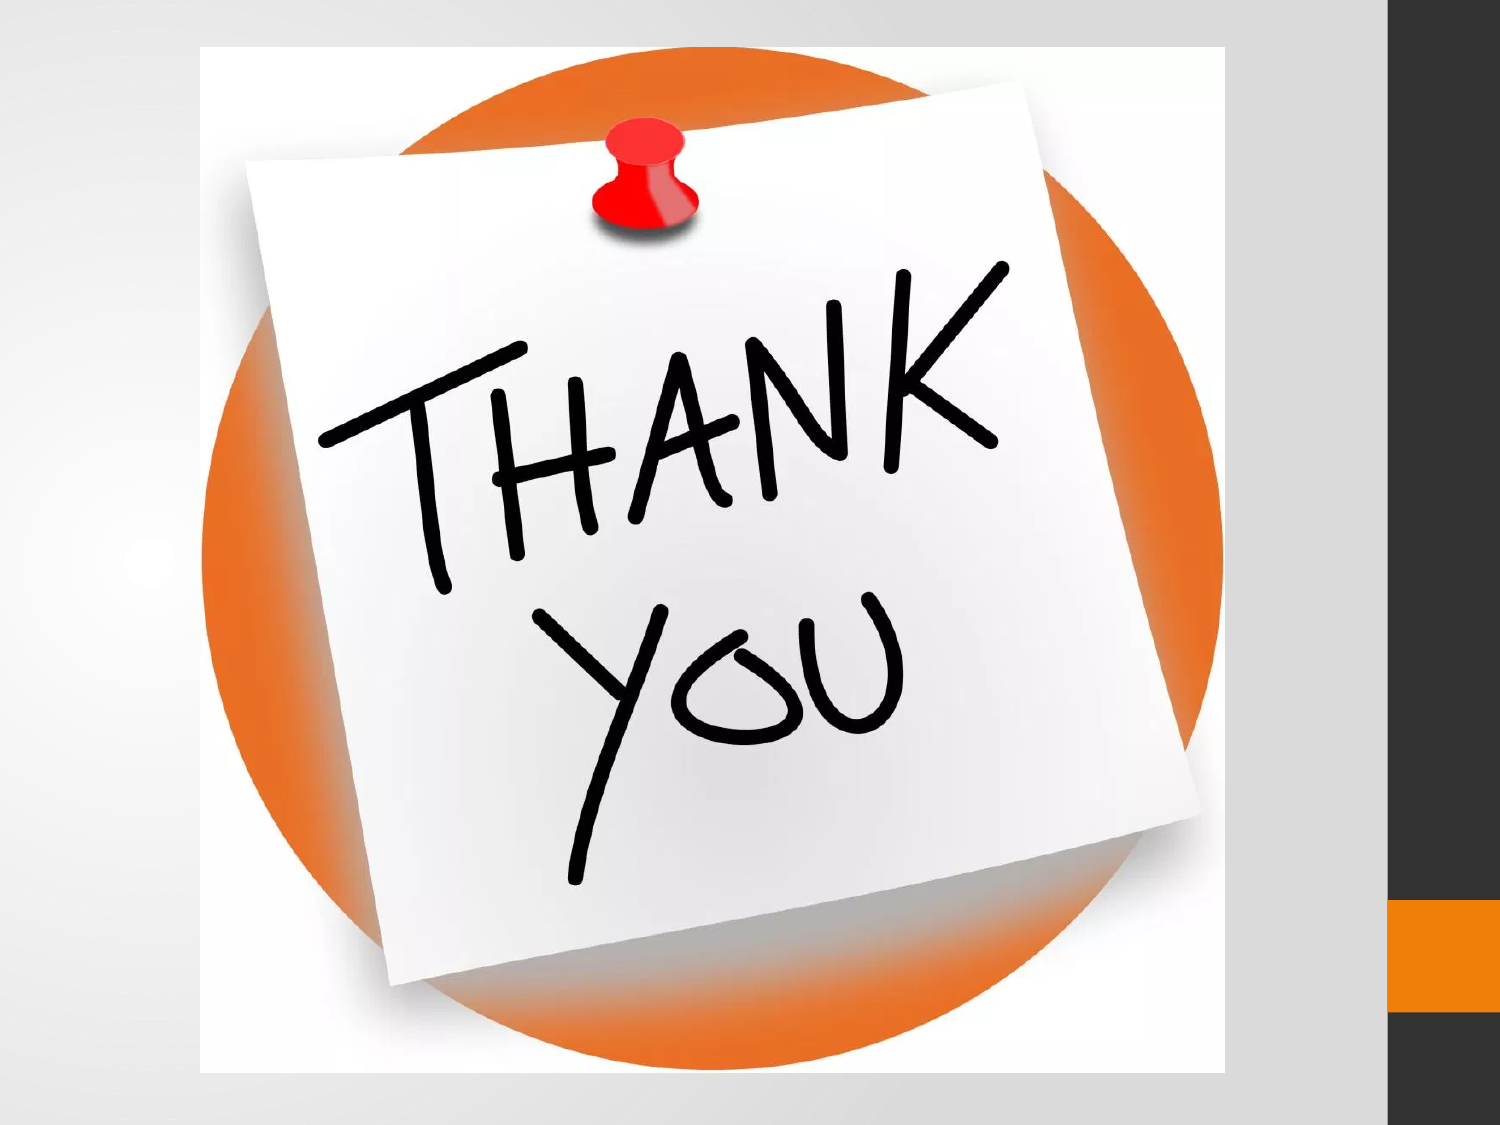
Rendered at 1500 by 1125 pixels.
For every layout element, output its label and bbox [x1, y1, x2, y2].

picture [199, 47, 1226, 1074]
